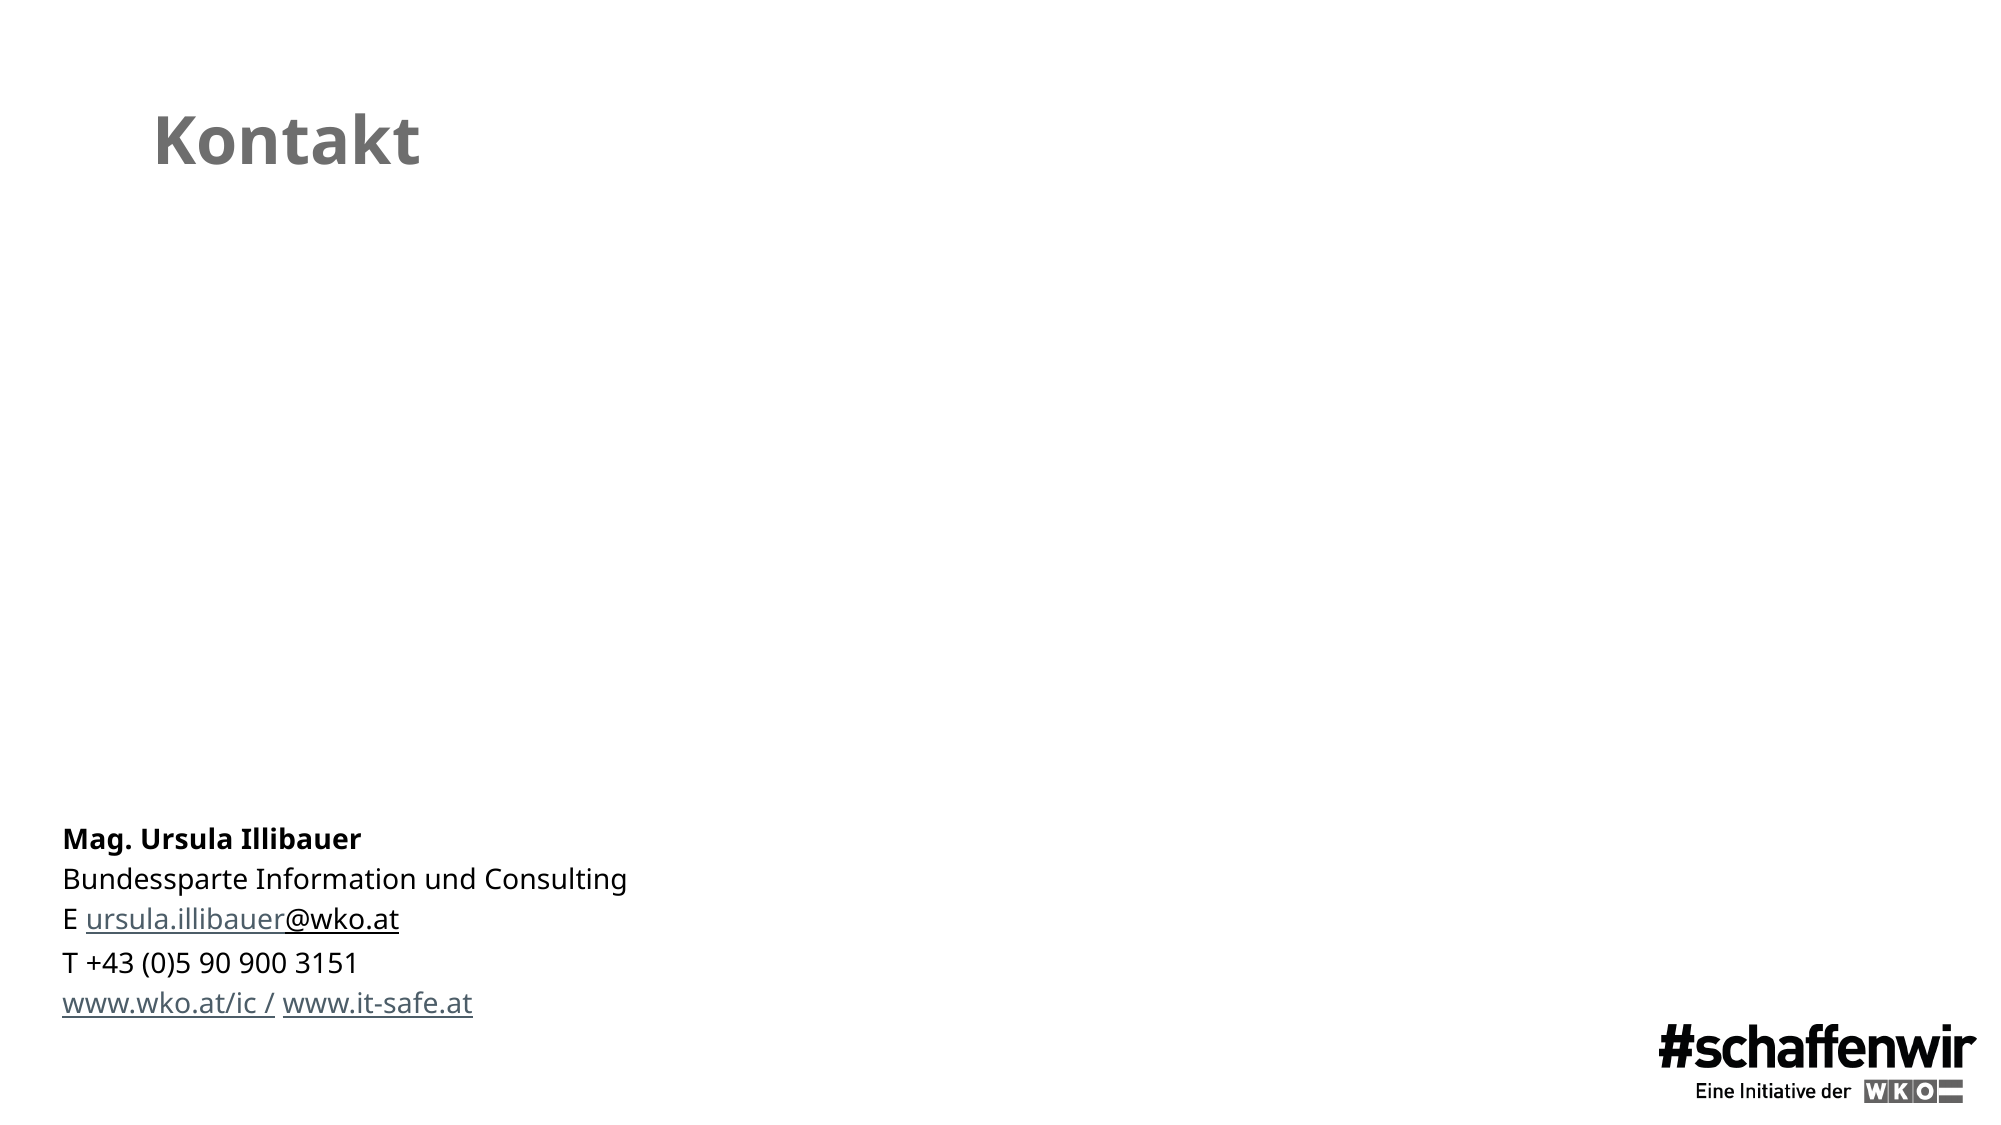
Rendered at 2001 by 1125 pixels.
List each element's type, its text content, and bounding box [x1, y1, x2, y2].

title Kontakt [137, 30, 1703, 185]
picture [1659, 1024, 1977, 1103]
list Mag. Ursula Illibauer Bundessparte Information und Consulting E ursula.illibauer@wko.at T +43 (0)5 90 900 3151 www.wko.at/ic / www.it-safe.at [47, 575, 1032, 1074]
